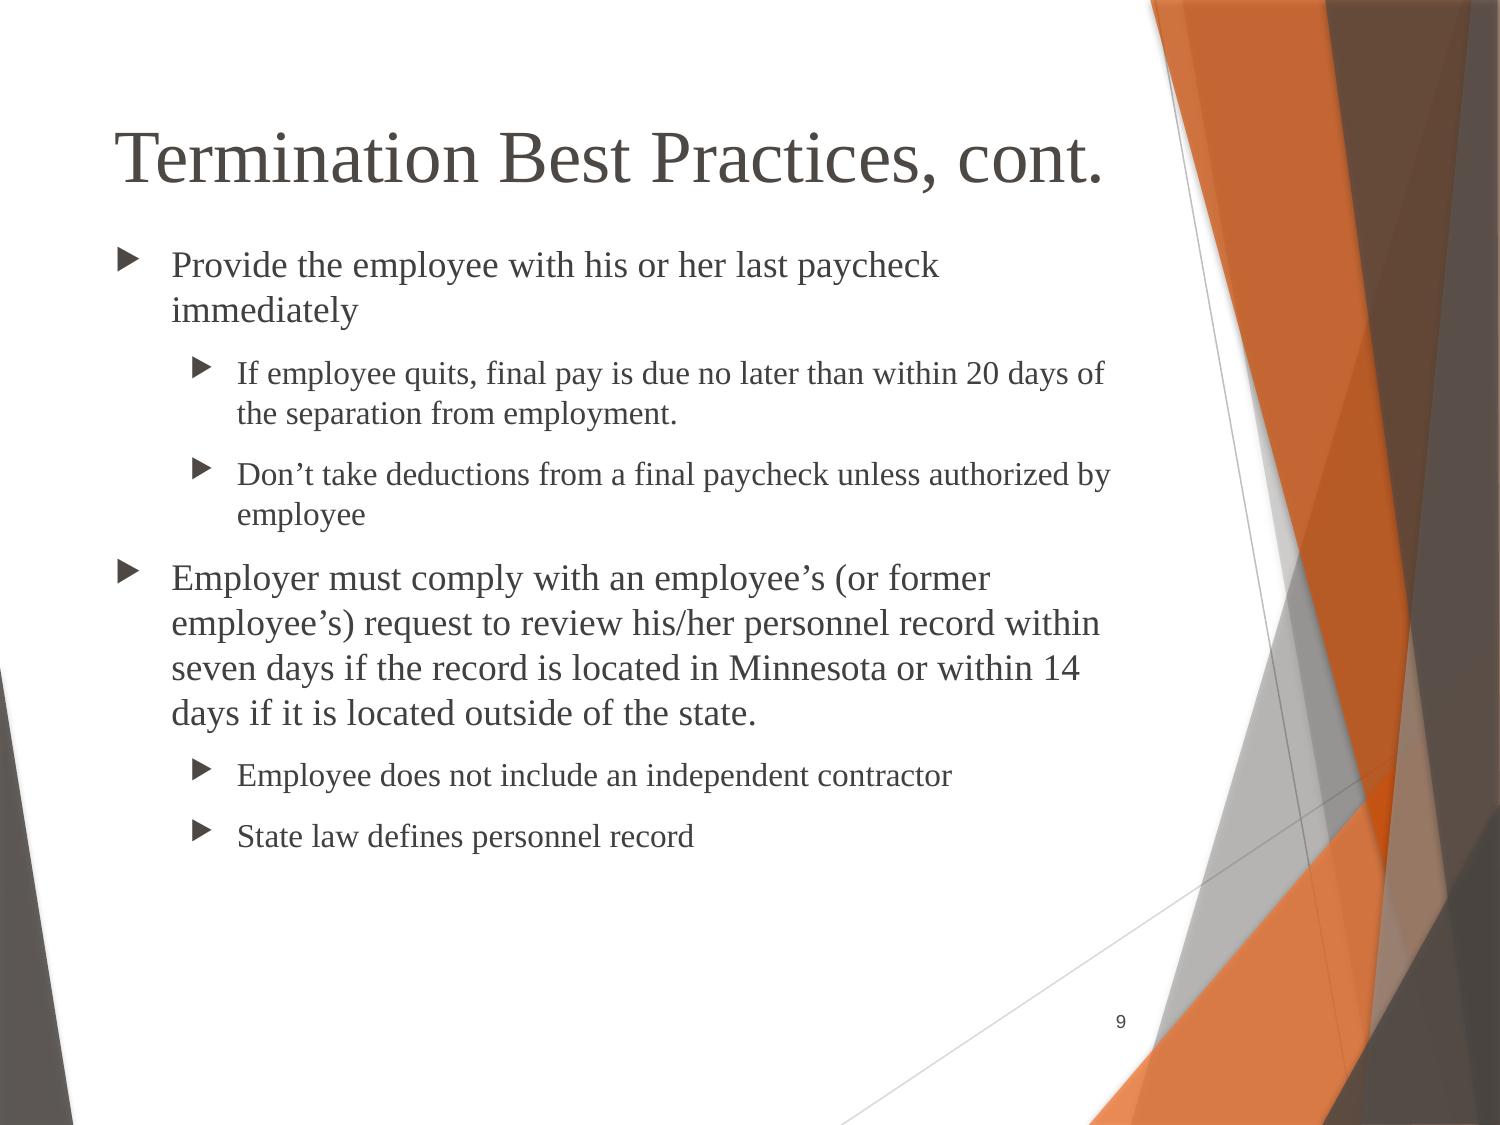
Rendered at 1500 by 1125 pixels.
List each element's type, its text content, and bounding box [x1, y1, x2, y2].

title Termination Best Practices, cont. [99, 99, 1142, 317]
list Provide the employee with his or her last paycheck immediately If employee quits, final pay is due no later than within 20 days of the separation from employment. Don’t take deductions from a final paycheck unless authorized by employee Employer must comply with an employee’s (or former employee’s) request to review his/her personnel record within seven days if the record is located in Minnesota or within 14 days if it is located outside of the state. Employee does not include an independent contractor State law defines personnel record [99, 317, 1142, 870]
slide_number 9 [1057, 991, 1142, 1051]
